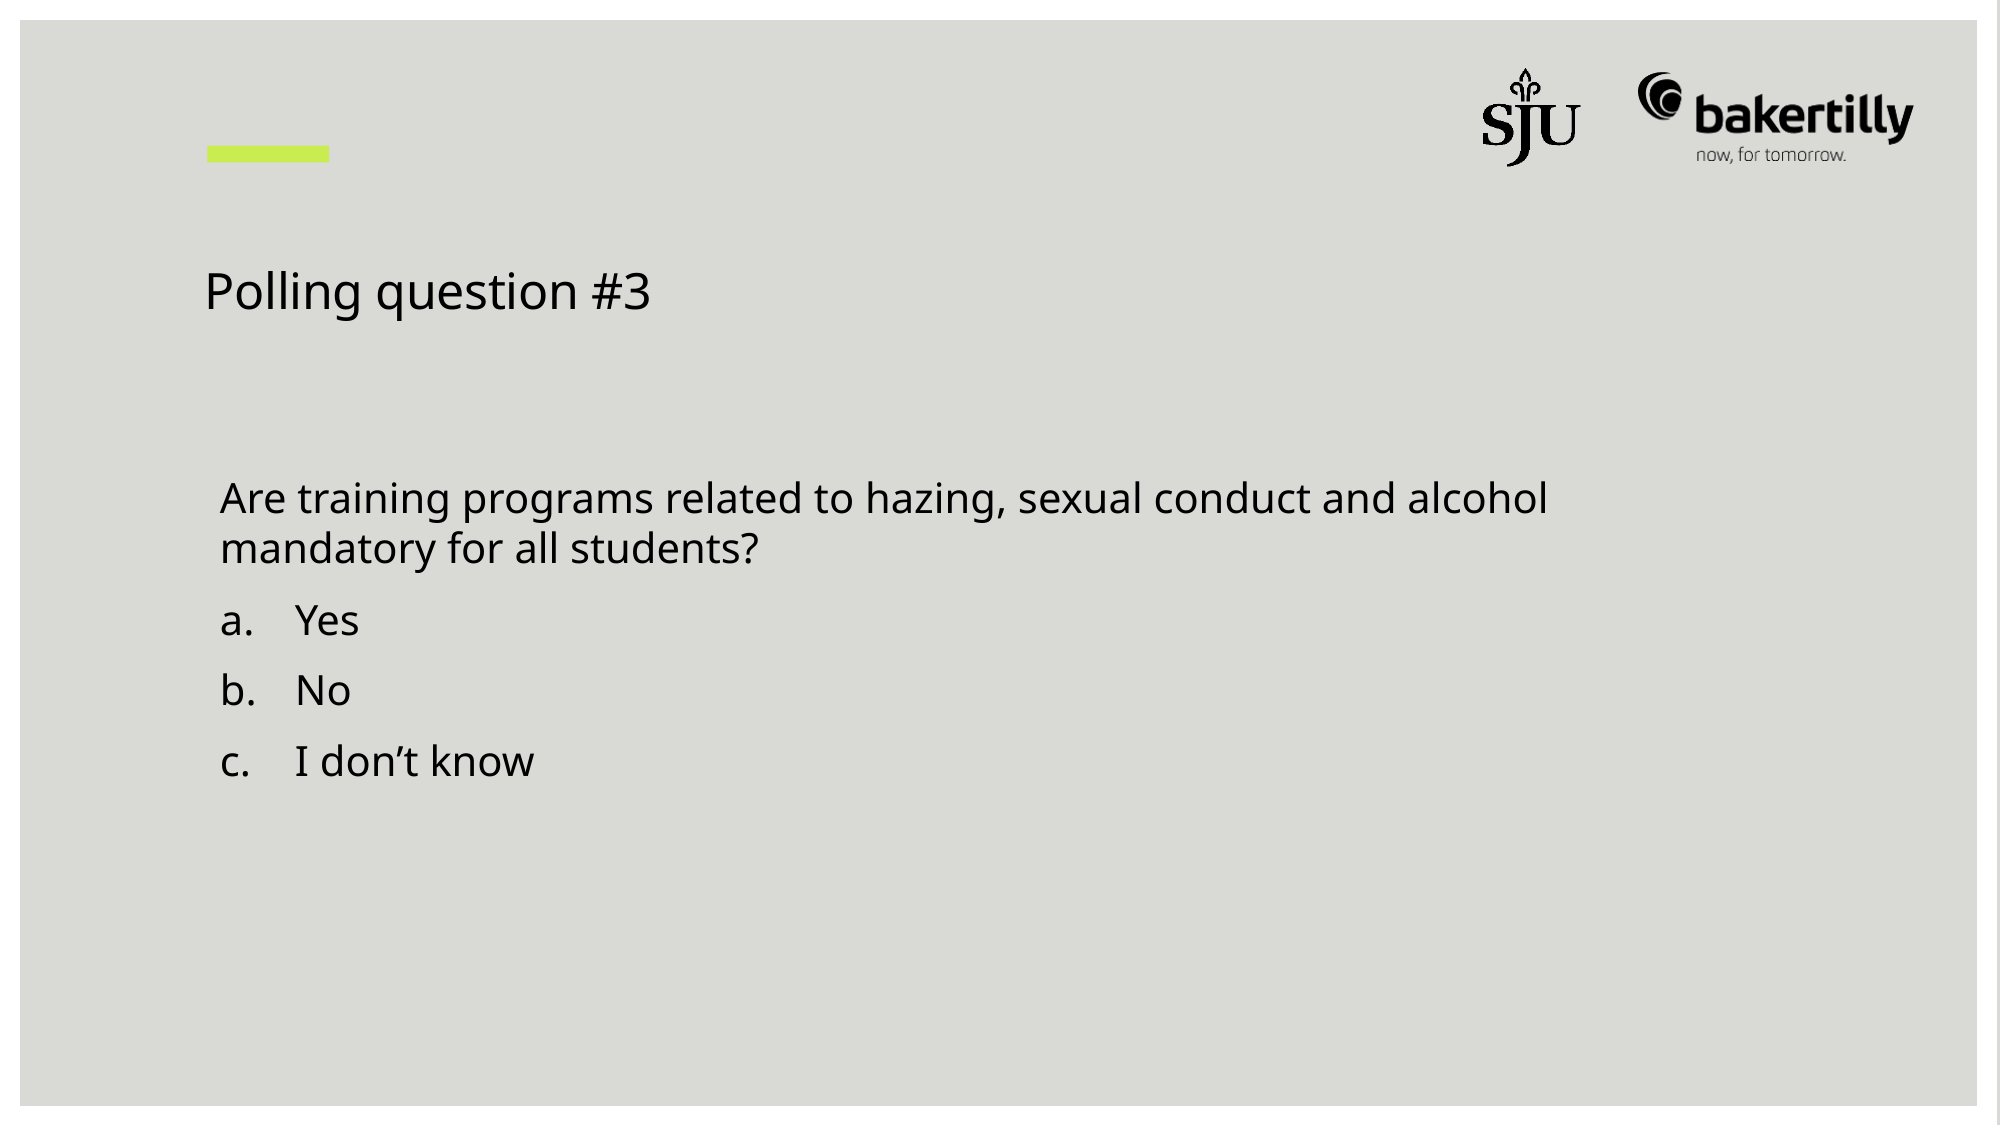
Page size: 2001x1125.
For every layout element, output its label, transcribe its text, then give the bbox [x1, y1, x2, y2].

picture [1638, 72, 1914, 164]
list Are training programs related to hazing, sexual conduct and alcohol mandatory for all students? Yes No I don’t know [204, 464, 1734, 1005]
title Polling question #3 [204, 259, 1124, 418]
